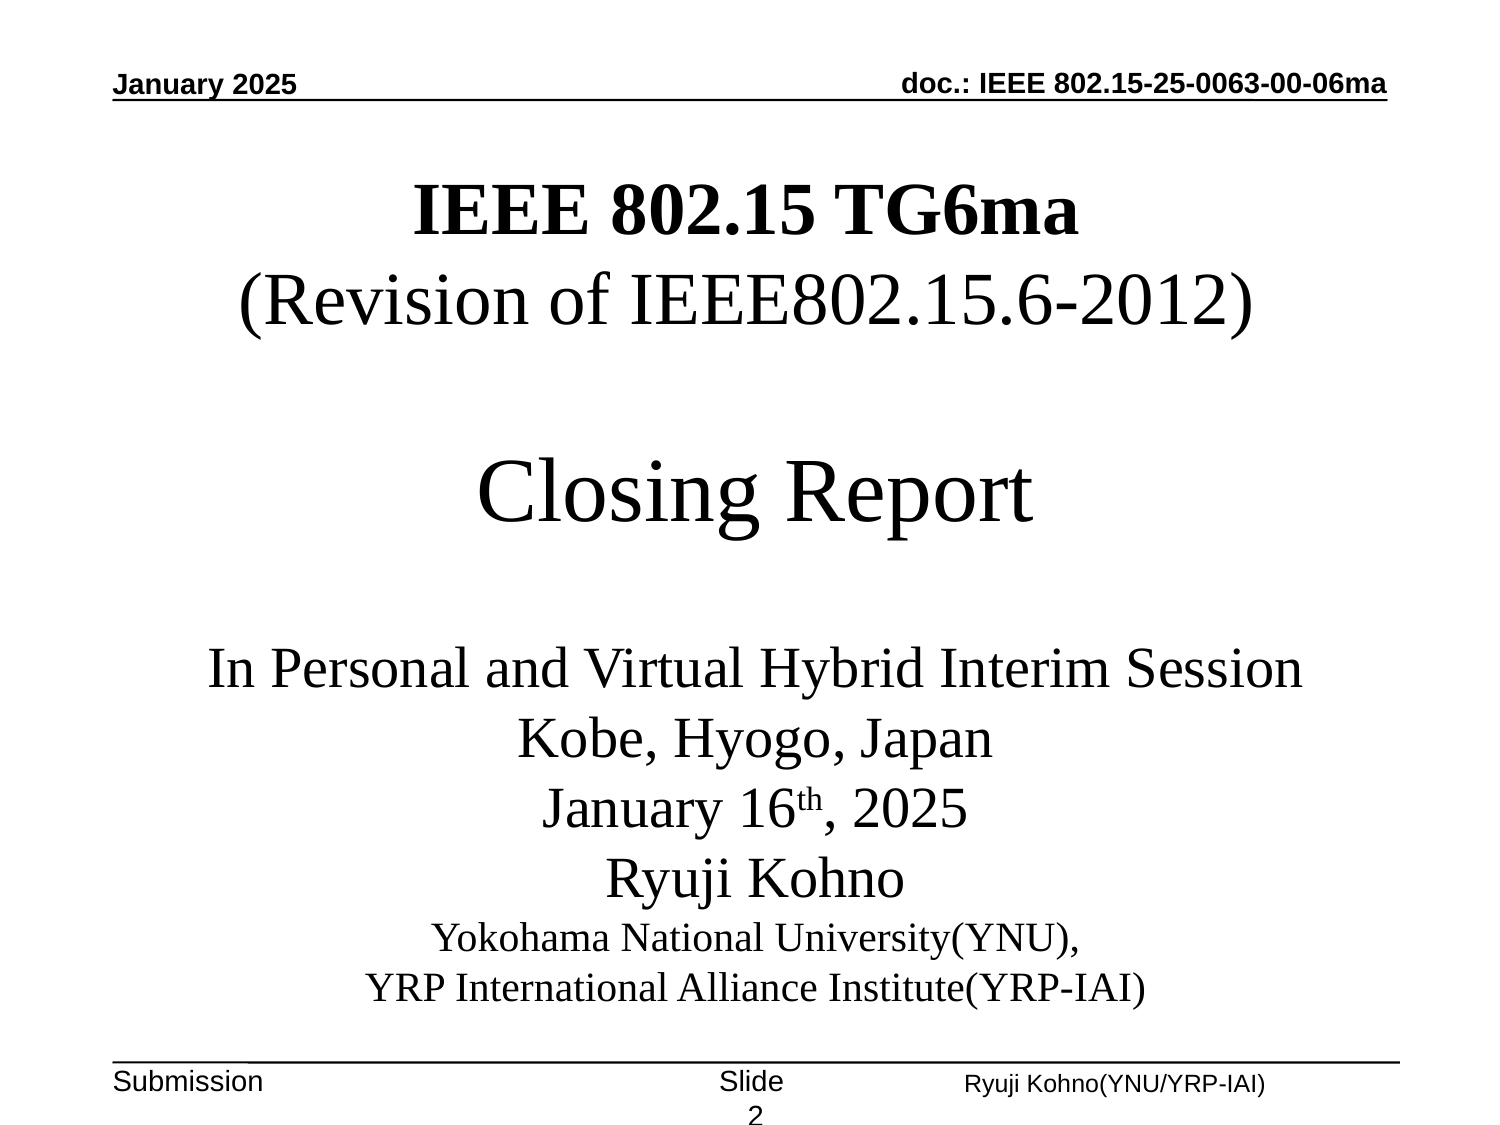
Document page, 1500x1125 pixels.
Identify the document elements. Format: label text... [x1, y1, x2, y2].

title IEEE 802.15 TG6ma (Revision of IEEE802.15.6-2012) Closing Report In Personal and Virtual Hybrid Interim Session Kobe, Hyogo, Japan January 16th, 2025 Ryuji Kohno Yokohama National University(YNU), YRP International Alliance Institute(YRP-IAI) [133, 196, 1379, 1023]
slide_number Slide 2 [712, 1062, 800, 1093]
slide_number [112, 64, 375, 100]
